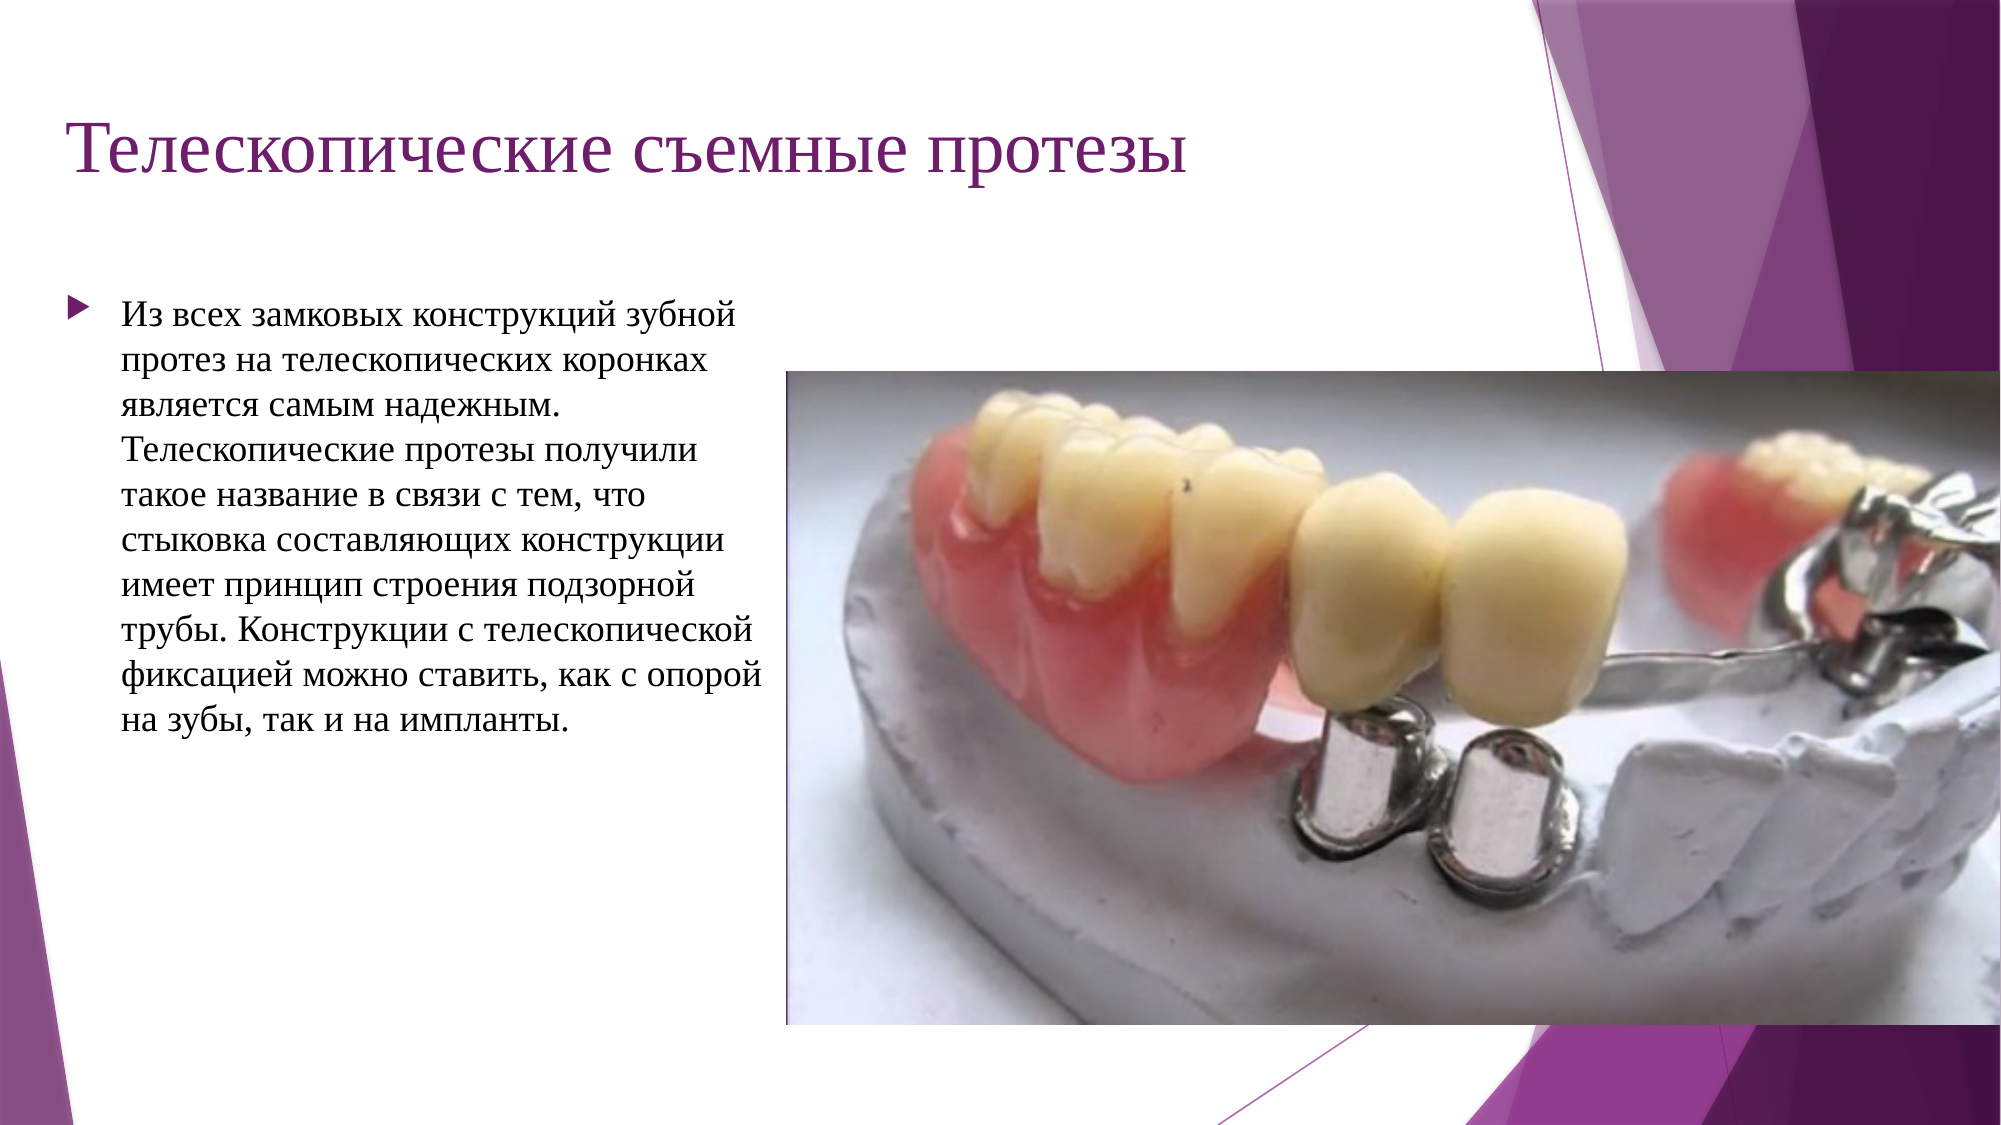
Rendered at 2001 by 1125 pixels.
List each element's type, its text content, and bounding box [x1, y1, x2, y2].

title Телескопические съемные протезы [50, 90, 1461, 307]
list Из всех замковых конструкций зубной протез на телескопических коронках является самым надежным. Телескопические протезы получили такое название в связи с тем, что стыковка составляющих конструкции имеет принцип строения подзорной трубы. Конструкции с телескопической фиксацией можно ставить, как с опорой на зубы, так и на импланты. [50, 281, 783, 1074]
picture [785, 371, 2000, 1026]
